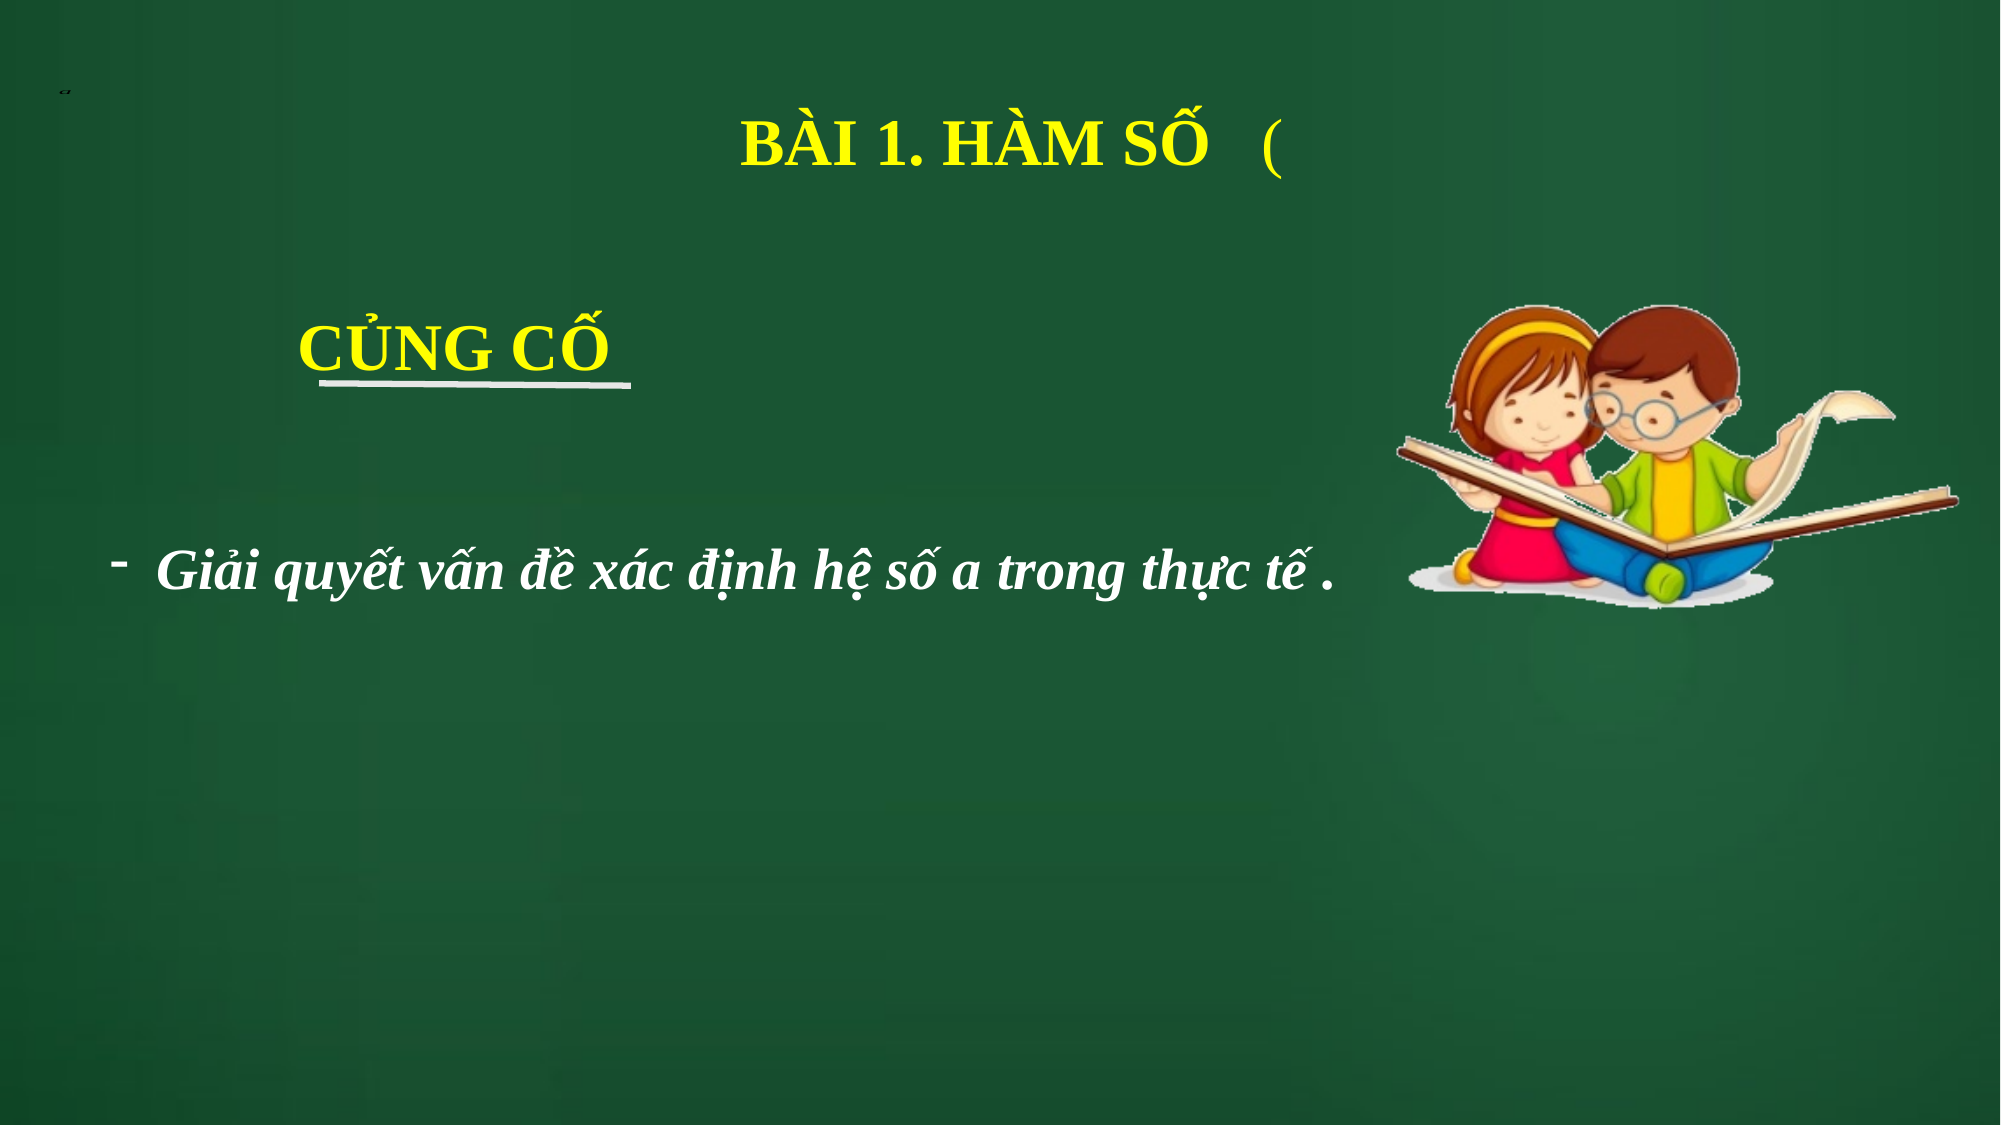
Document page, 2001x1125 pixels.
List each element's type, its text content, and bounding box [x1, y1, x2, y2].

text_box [54, 88, 77, 97]
picture [0, 0, 2001, 1125]
title CỦNG CỐ [111, 284, 781, 413]
text_box Giải quyết vấn đề xác định hệ số a trong thực tế . [94, 531, 1391, 718]
